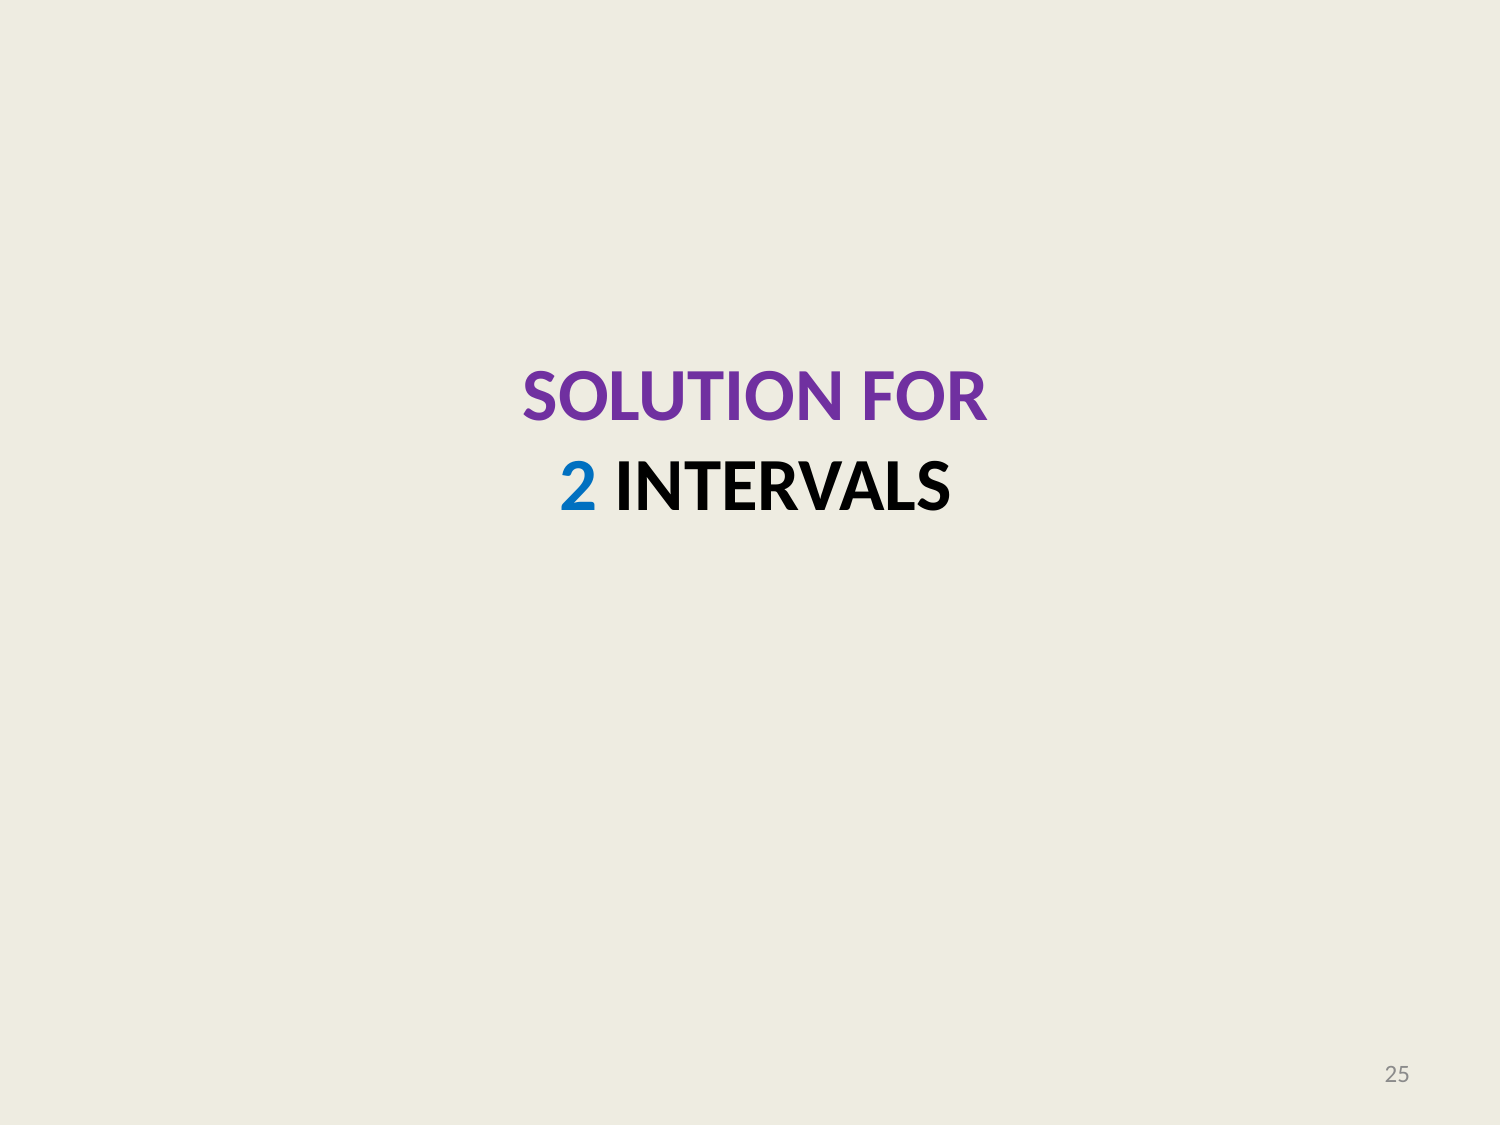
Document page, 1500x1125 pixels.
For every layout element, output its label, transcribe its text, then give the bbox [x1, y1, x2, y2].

title Solution for 2 Intervals [118, 337, 1394, 561]
slide_number 25 [1074, 1042, 1425, 1103]
